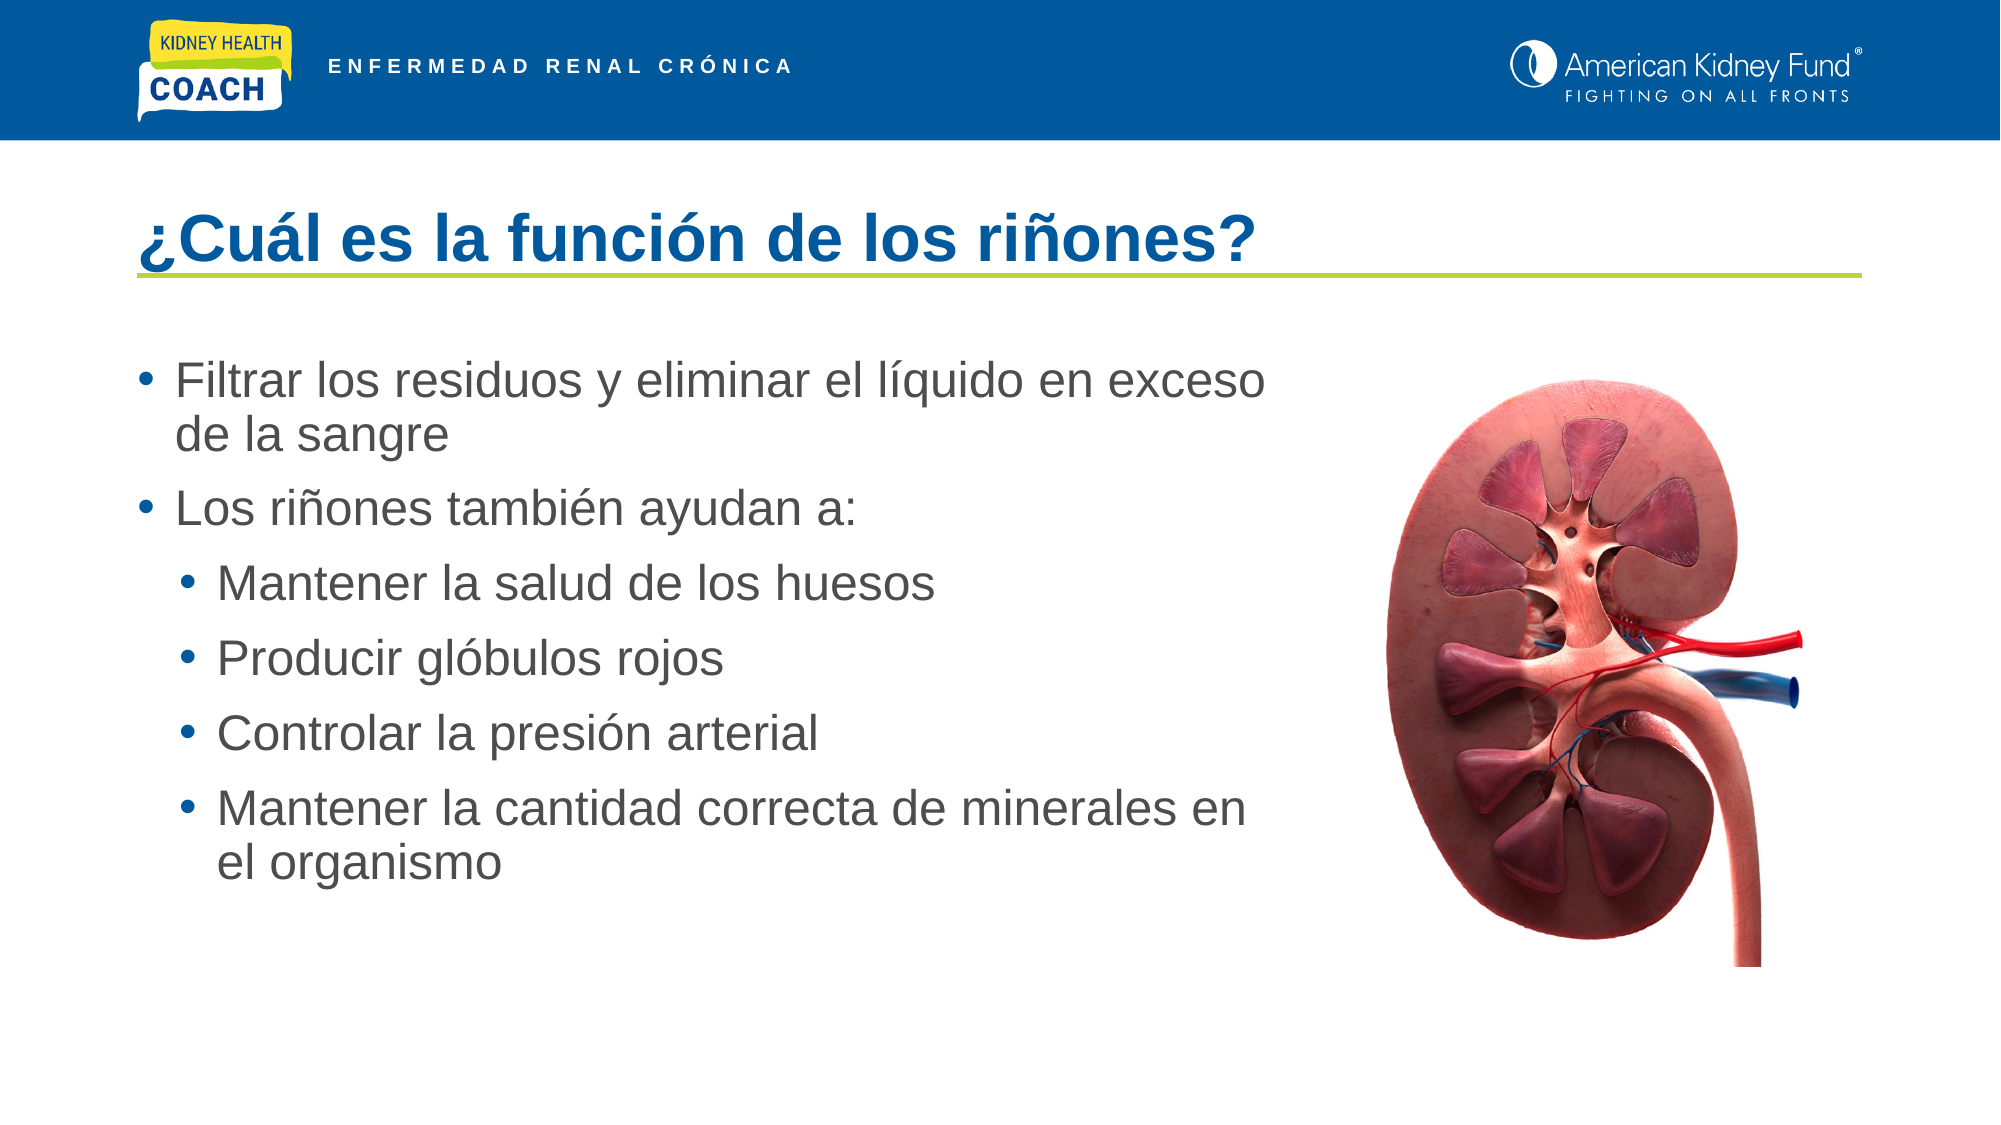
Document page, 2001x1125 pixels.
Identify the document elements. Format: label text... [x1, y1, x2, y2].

list Filtrar los residuos y eliminar el líquido en exceso de la sangre Los riñones también ayudan a: Mantener la salud de los huesos Producir glóbulos rojos Controlar la presión arterial Mantener la cantidad correcta de minerales en el organismo [136, 353, 1285, 967]
picture [137, 19, 292, 122]
title ¿Cuál es la función de los riñones? [136, 168, 1863, 277]
picture [1368, 353, 1822, 967]
picture [1510, 39, 1863, 102]
